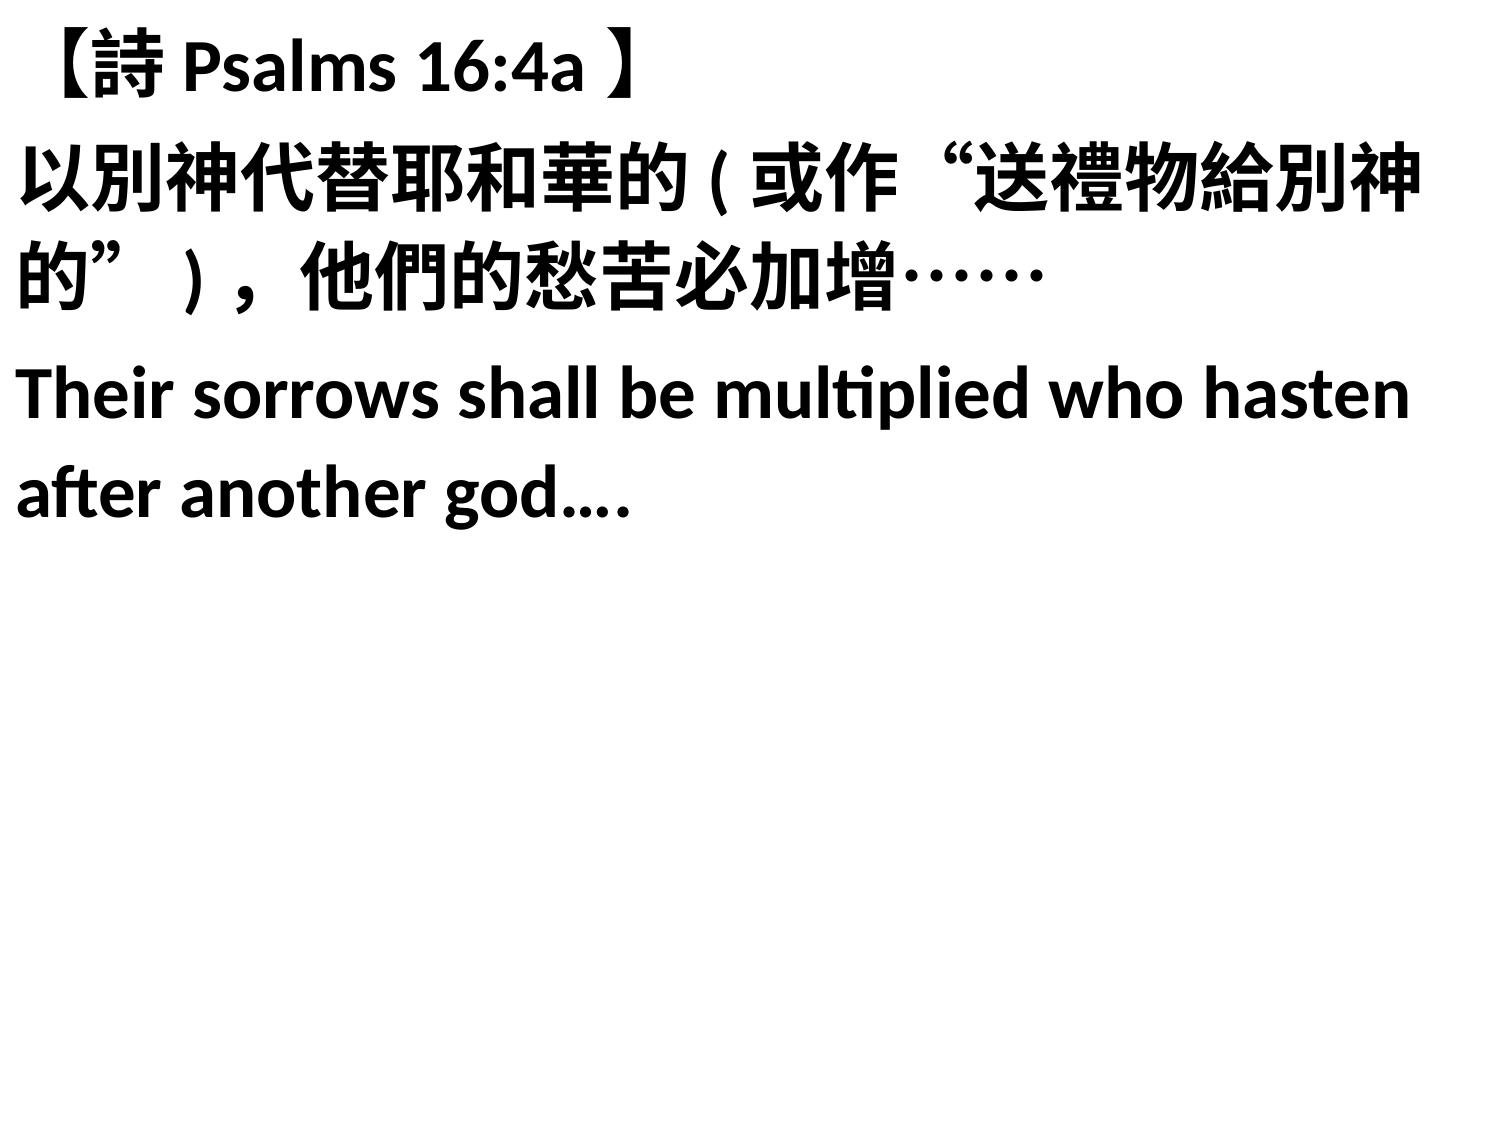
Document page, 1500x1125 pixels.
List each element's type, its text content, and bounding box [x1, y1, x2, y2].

subtitle 【詩Psalms 16:4a】 以別神代替耶和華的(或作“送禮物給別神的”)，他們的愁苦必加增…… Their sorrows shall be multiplied who hasten after another god…. [0, 0, 1500, 1125]
